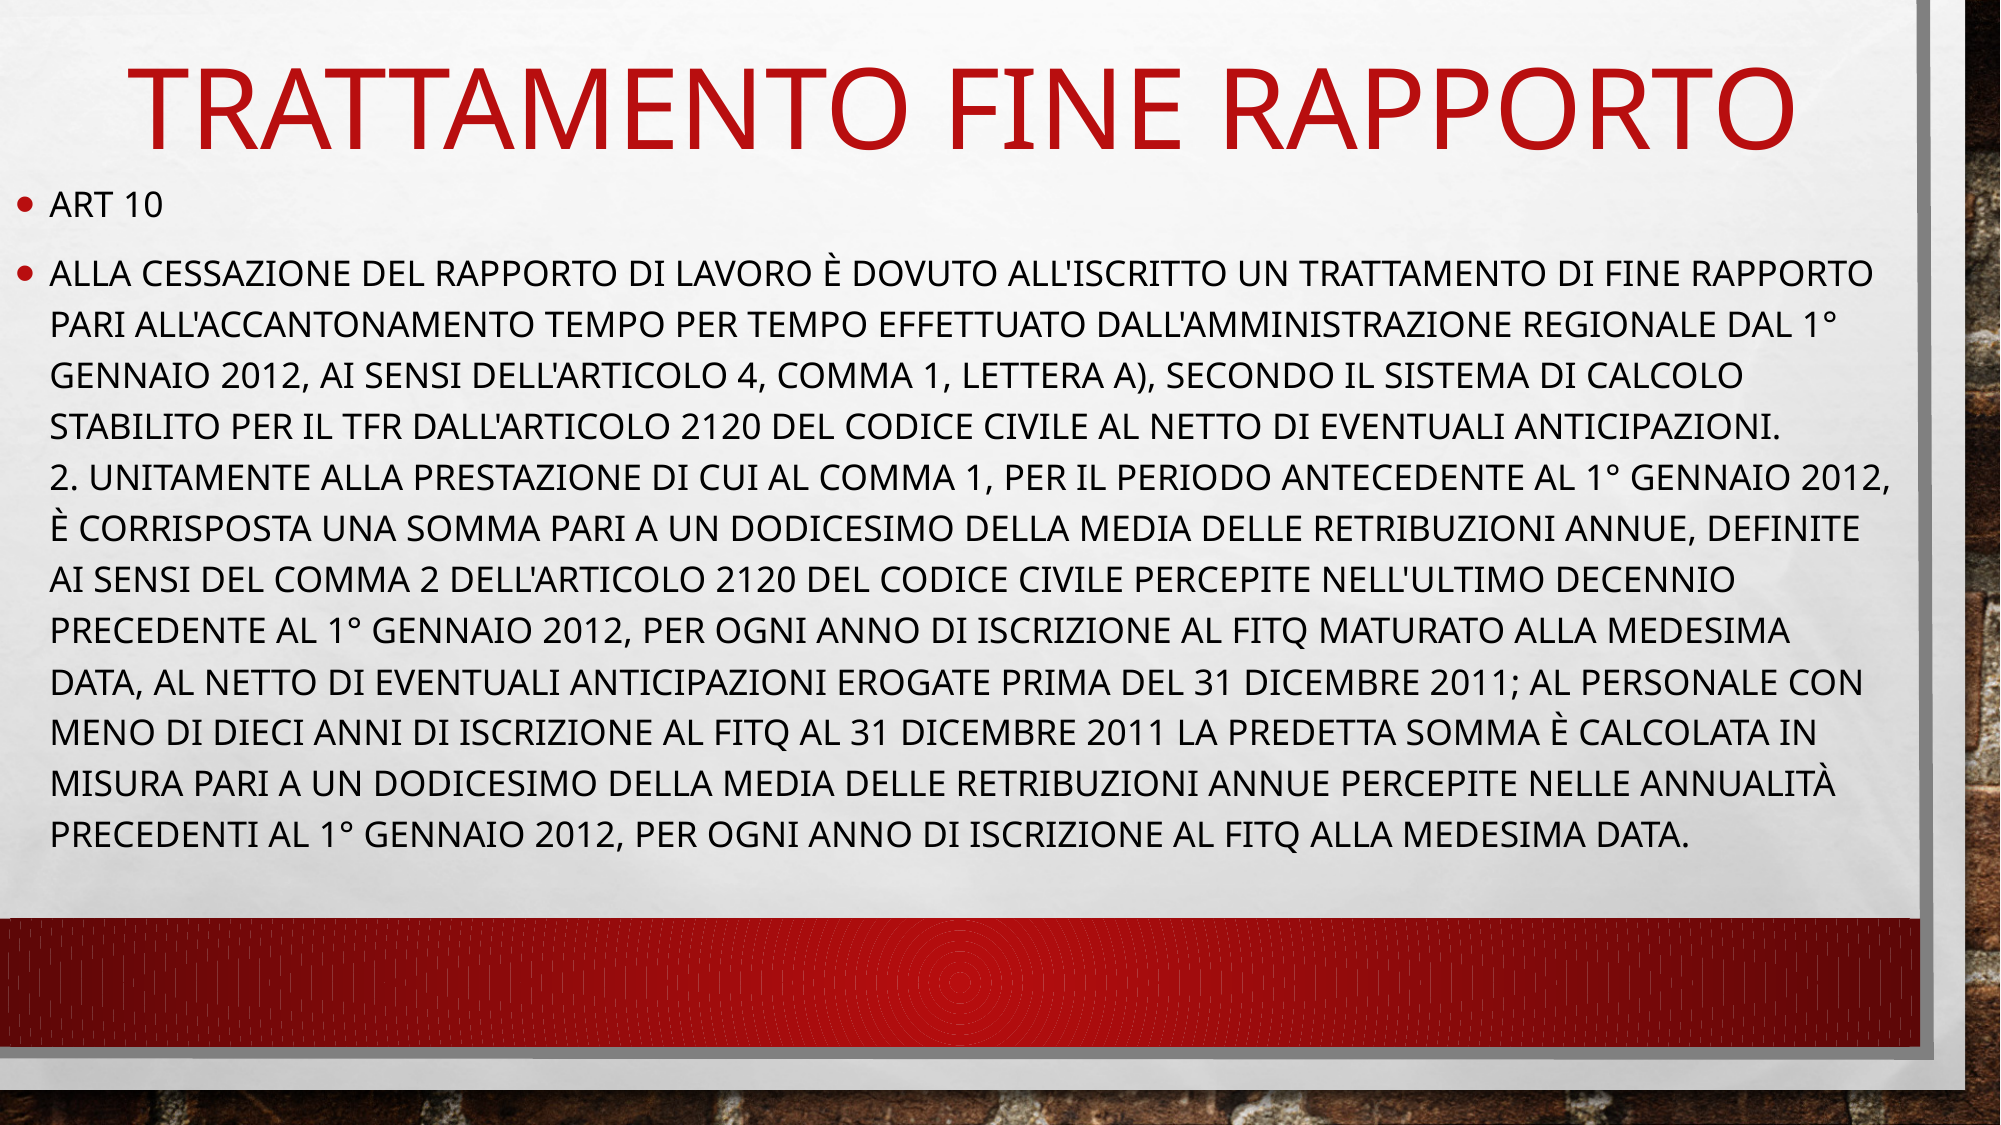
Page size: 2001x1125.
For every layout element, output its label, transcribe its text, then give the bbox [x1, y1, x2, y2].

picture [0, 0, 2000, 1125]
list Art 10 Alla cessazione del rapporto di lavoro è dovuto all'iscritto un trattamento di fine rapporto pari all'accantonamento tempo per tempo effettuato dall'Amministrazione regionale dal 1° gennaio 2012, ai sensi dell'articolo 4, comma 1, lettera a), secondo il sistema di calcolo stabilito per il TFR dall'articolo 2120 del Codice civile al netto di eventuali anticipazioni. 2. Unitamente alla prestazione di cui al comma 1, per il periodo antecedente al 1° gennaio 2012, è corrisposta una somma pari a un dodicesimo della media delle retribuzioni annue, definite ai sensi del comma 2 dell'articolo 2120 del Codice civile percepite nell'ultimo decennio precedente al 1° gennaio 2012, per ogni anno di iscrizione al FITQ maturato alla medesima data, al netto di eventuali anticipazioni erogate prima del 31 dicembre 2011; al personale con meno di dieci anni di iscrizione al FITQ al 31 dicembre 2011 la predetta somma è calcolata in misura pari a un dodicesimo della media delle retribuzioni annue percepite nelle annualità precedenti al 1° gennaio 2012, per ogni anno di iscrizione al FITQ alla medesima data. [0, 147, 1911, 882]
title Trattamento fine rapporto [112, 21, 1818, 147]
